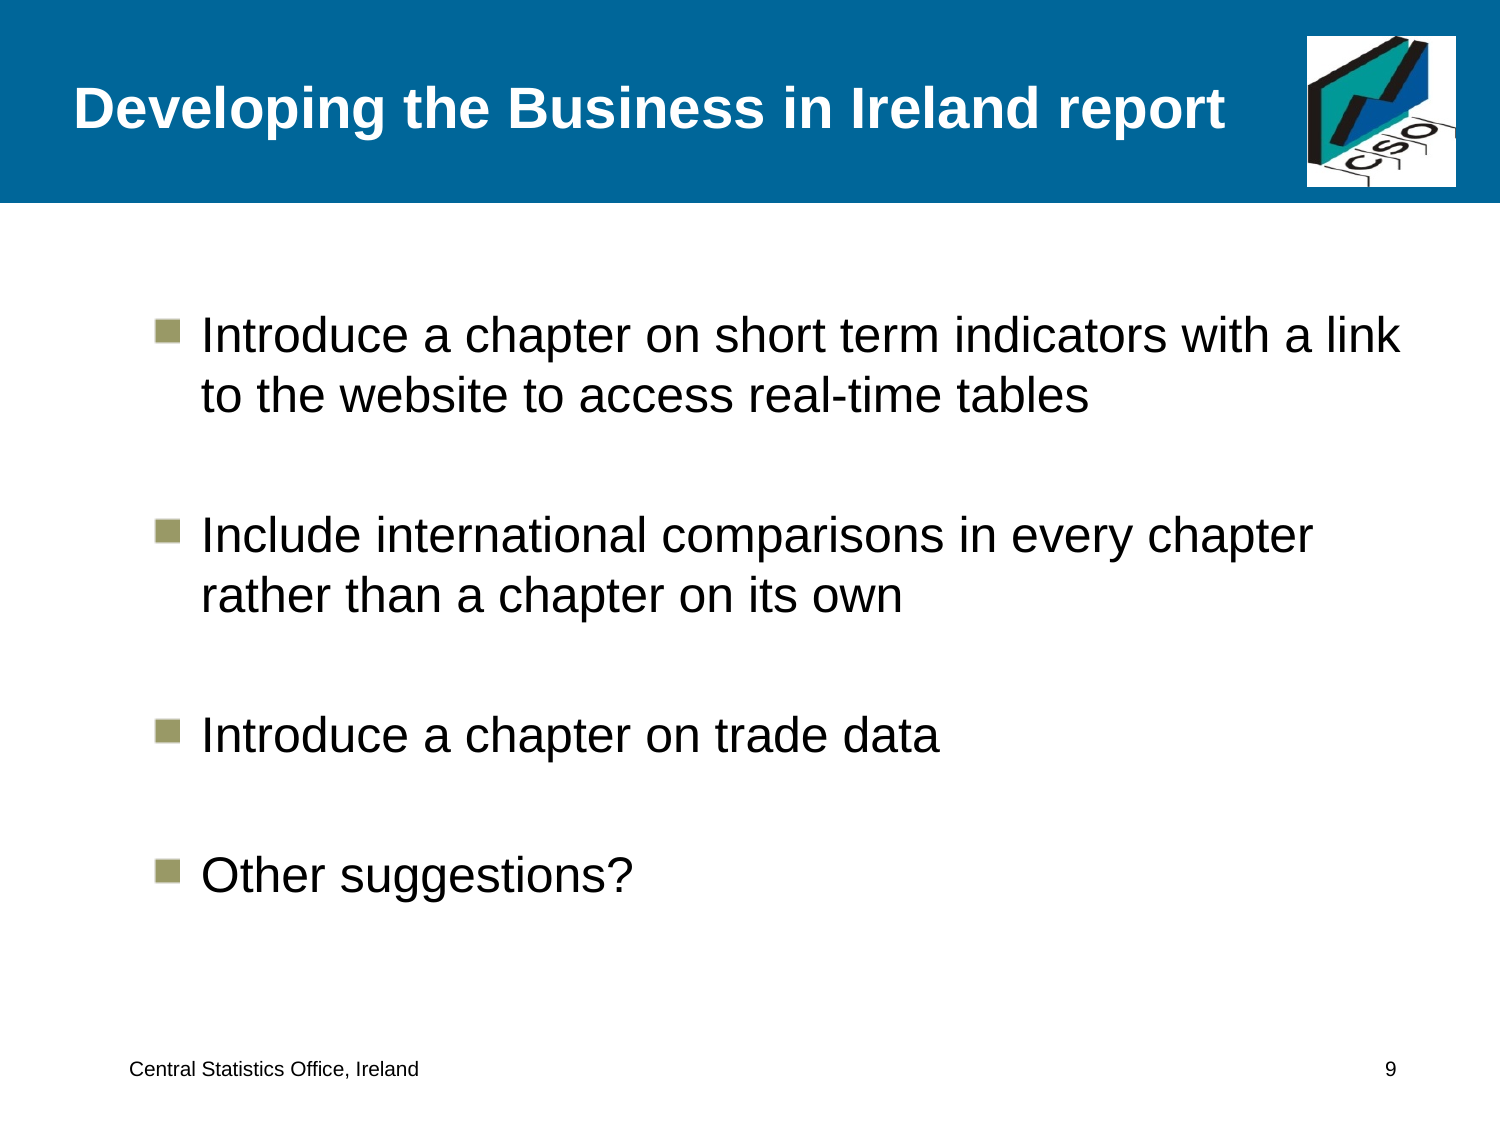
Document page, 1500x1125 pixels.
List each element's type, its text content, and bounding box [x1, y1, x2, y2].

title Developing the Business in Ireland report [0, 57, 1243, 149]
picture [144, 314, 180, 350]
picture [144, 854, 180, 890]
picture [144, 514, 180, 550]
slide_number Central Statistics Office, Ireland 9 [113, 1040, 1443, 1089]
picture [144, 714, 180, 750]
picture [1308, 37, 1455, 186]
list Introduce a chapter on short term indicators with a link to the website to access real-time tables Include international comparisons in every chapter rather than a chapter on its own Introduce a chapter on trade data Other suggestions? [129, 294, 1450, 986]
